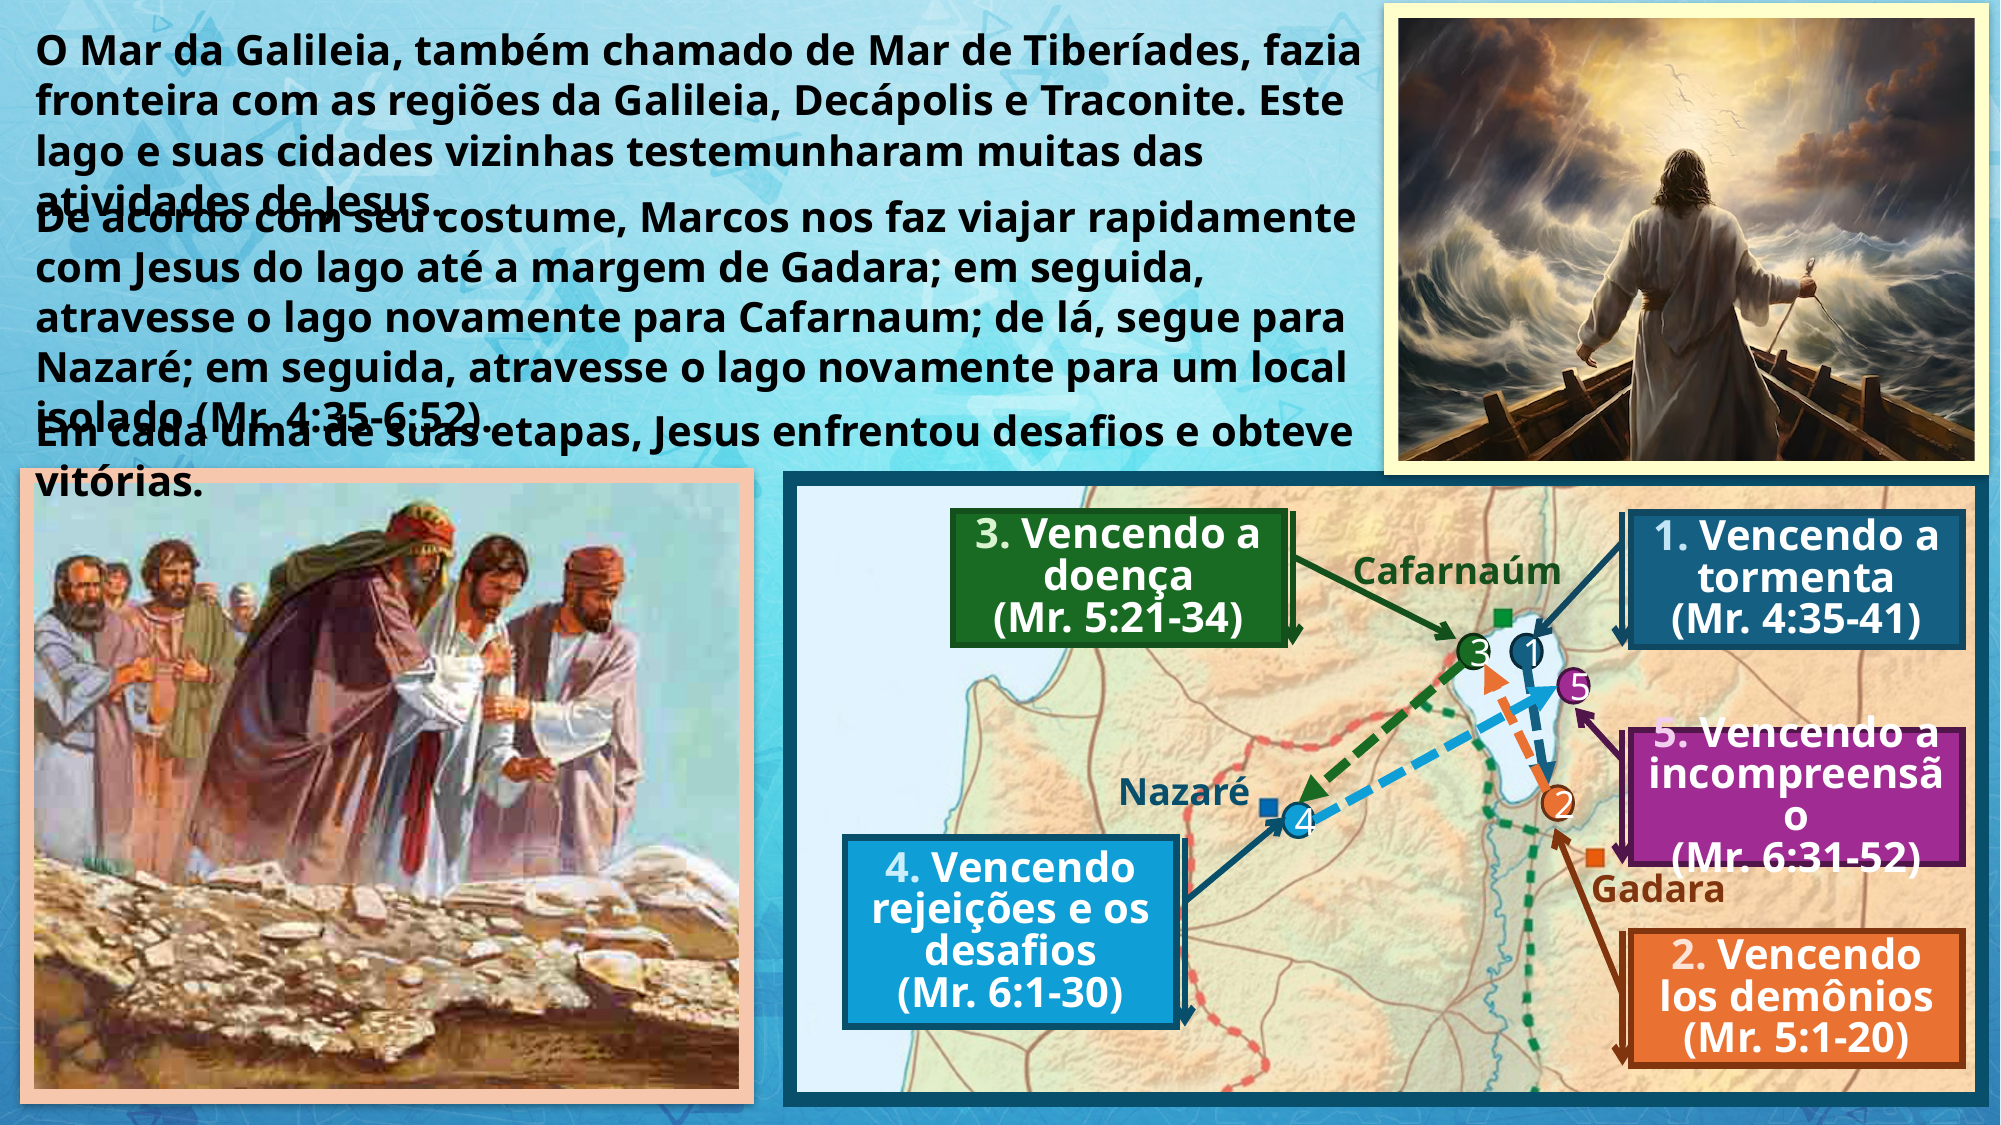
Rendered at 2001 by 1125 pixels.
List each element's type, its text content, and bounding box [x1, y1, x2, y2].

text_box O Mar da Galileia, também chamado de Mar de Tiberíades, fazia fronteira com as regiões da Galileia, Decápolis e Traconite. Este lago e suas cidades vizinhas testemunharam muitas das atividades de Jesus. [20, 16, 1378, 183]
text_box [1297, 663, 1463, 804]
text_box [1313, 685, 1559, 821]
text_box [1483, 663, 1548, 685]
text_box Em cada uma de suas etapas, Jesus enfrentou desafios e obteve vitórias. [20, 448, 1387, 513]
picture [0, 0, 2001, 1125]
text_box De acordo com seu costume, Marcos nos faz viajar rapidamente com Jesus do lago até a margem de Gadara; em seguida, atravesse o lago novamente para Cafarnaum; de lá, segue para Nazaré; em seguida, atravesse o lago novamente para um local isolado (Mr. 4:35-6:52). [20, 183, 1387, 448]
